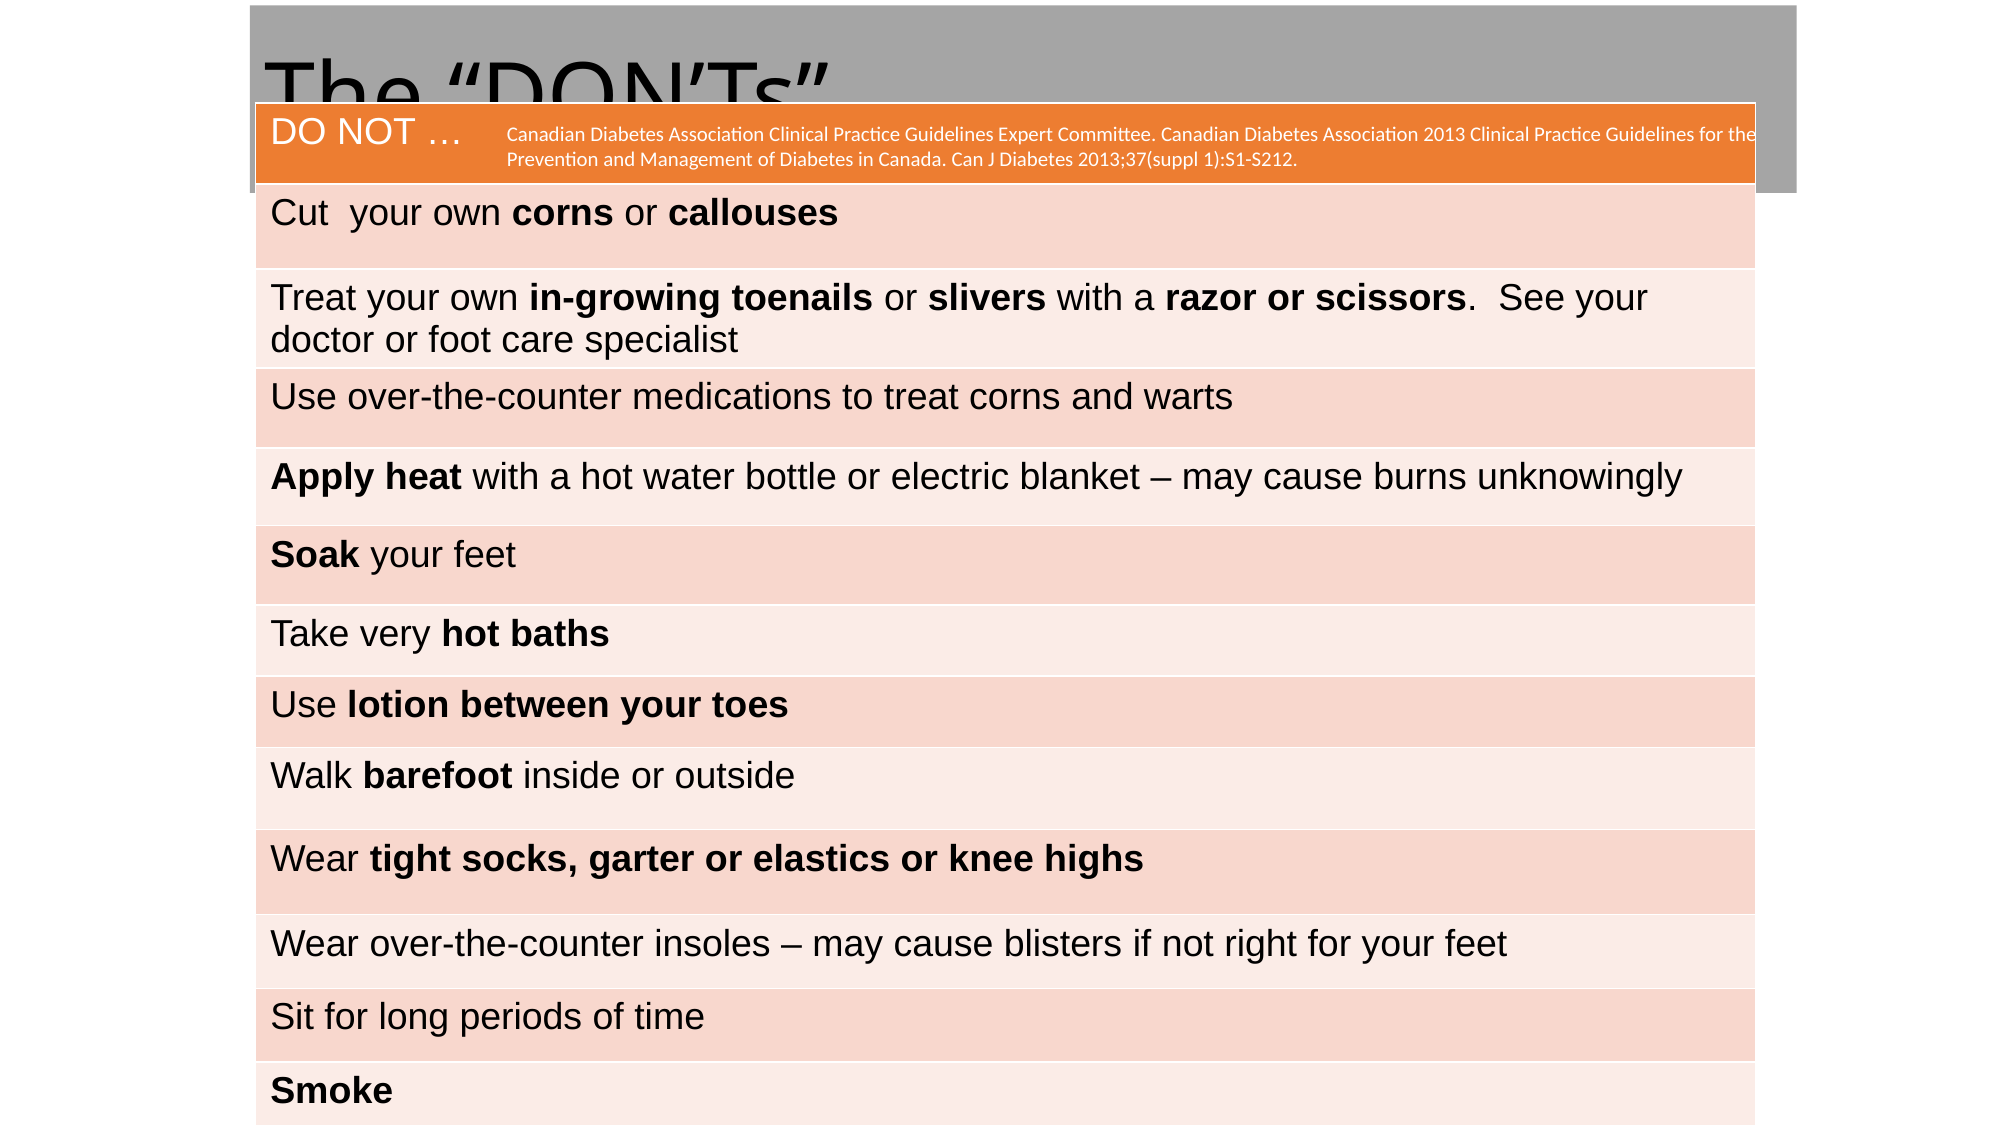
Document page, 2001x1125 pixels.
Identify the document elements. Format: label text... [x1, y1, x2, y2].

table_cell Treat your own in-growing toenails or slivers with a razor or scissors. See your doctor or foot care specialist [256, 270, 1755, 367]
table_header DO NOT … [256, 104, 1755, 183]
table_cell Take very hot baths [256, 606, 1755, 675]
table_cell Wear tight socks, garter or elastics or knee highs [256, 830, 1755, 914]
table_cell Apply heat with a hot water bottle or electric blanket – may cause burns unknowingly [256, 449, 1755, 525]
table_cell Smoke [256, 1063, 1755, 1125]
table_cell Cut your own corns or callouses [256, 185, 1755, 268]
table_cell Soak your feet [256, 526, 1755, 604]
title The “DON’Ts” [249, 5, 1797, 193]
table_cell Wear over-the-counter insoles – may cause blisters if not right for your feet [256, 915, 1755, 988]
text_box Canadian Diabetes Association Clinical Practice Guidelines Expert Committee. Canadian Diabetes Association 2013 Clinical Practice Guidelines for the Prevention and Management of Diabetes in Canada. Can J Diabetes 2013;37(suppl 1):S1-S212. [492, 113, 1851, 179]
table_cell Use lotion between your toes [256, 677, 1755, 747]
table_cell Sit for long periods of time [256, 989, 1755, 1061]
table_cell Walk barefoot inside or outside [256, 748, 1755, 829]
table_cell Use over-the-counter medications to treat corns and warts [256, 369, 1755, 447]
